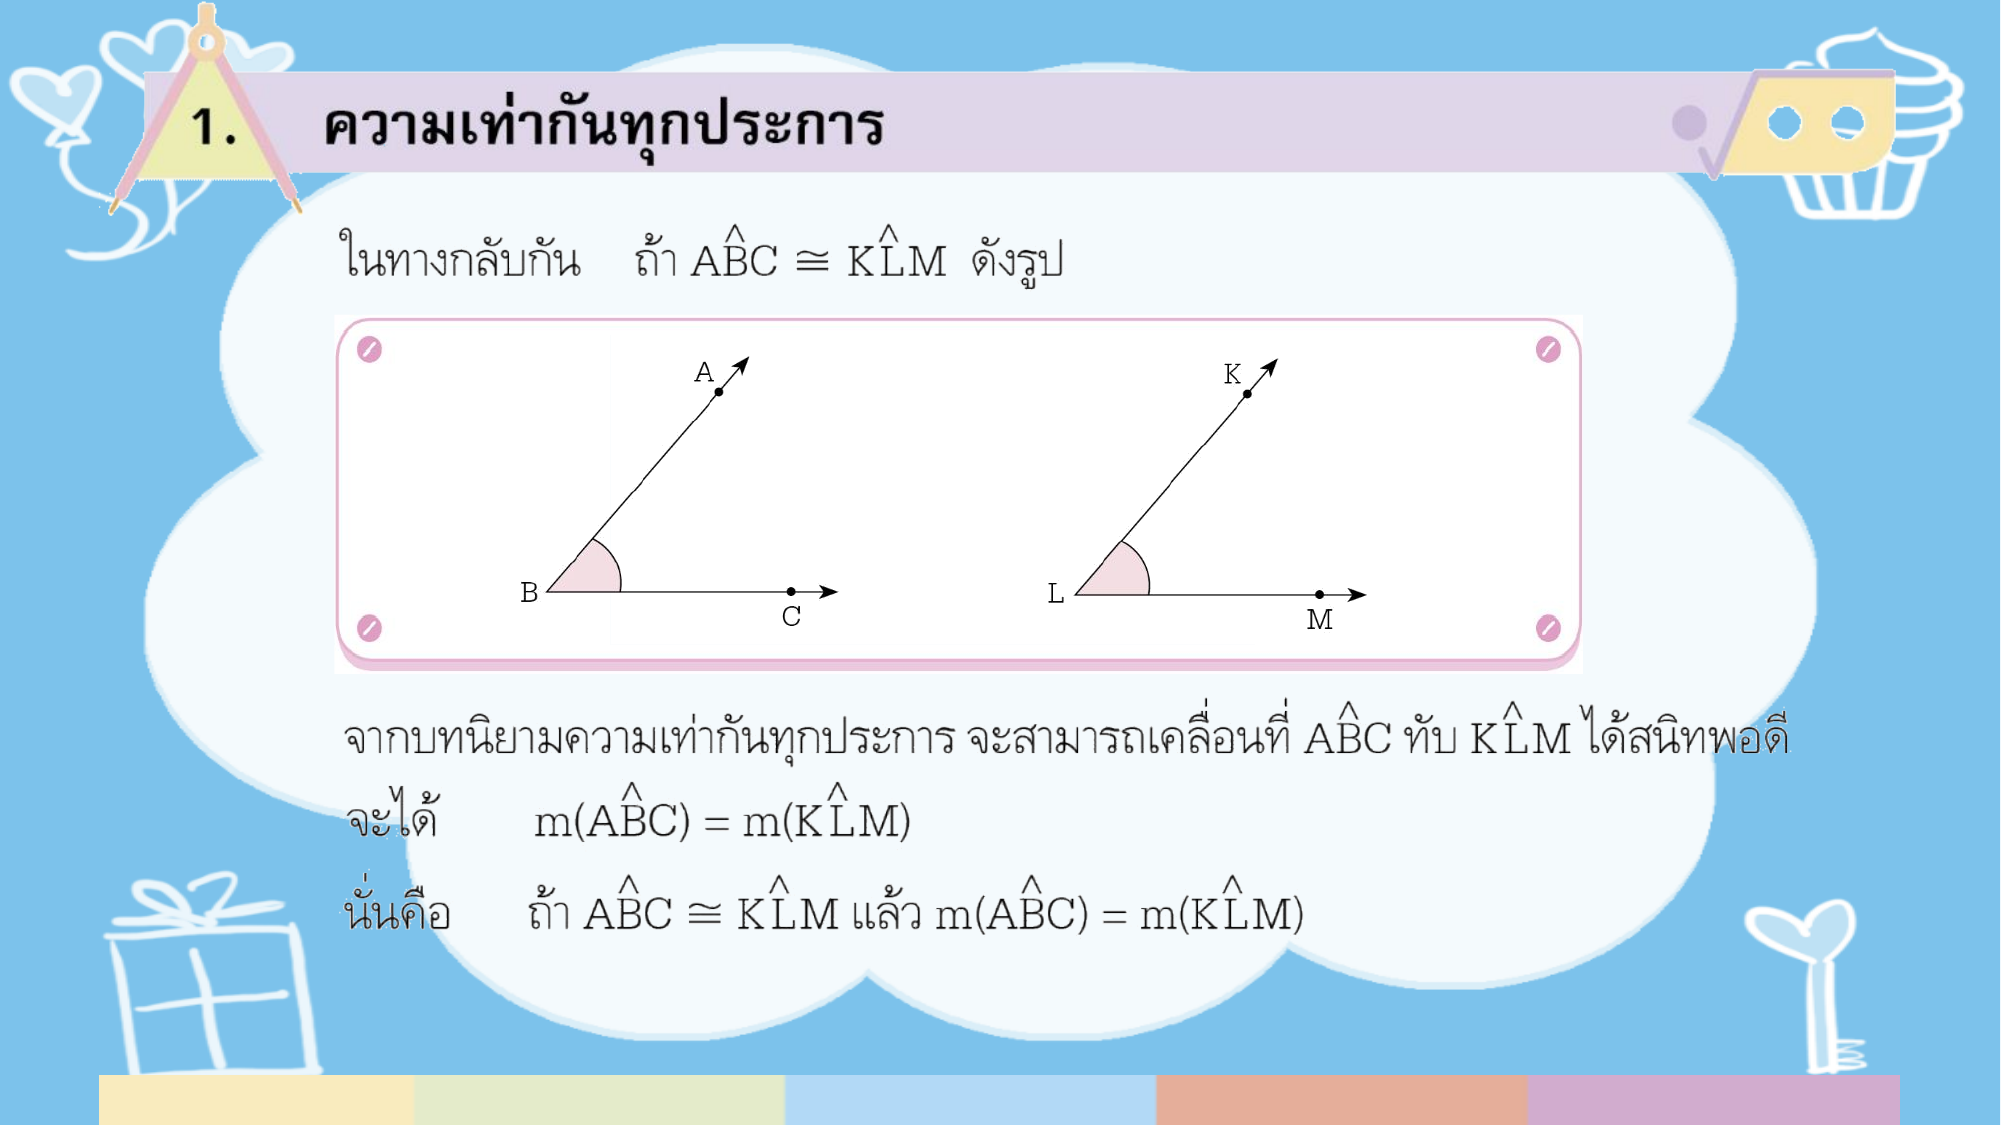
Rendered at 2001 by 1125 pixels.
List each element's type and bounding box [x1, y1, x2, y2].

picture [0, 0, 2001, 1125]
text_box [334, 314, 1583, 674]
